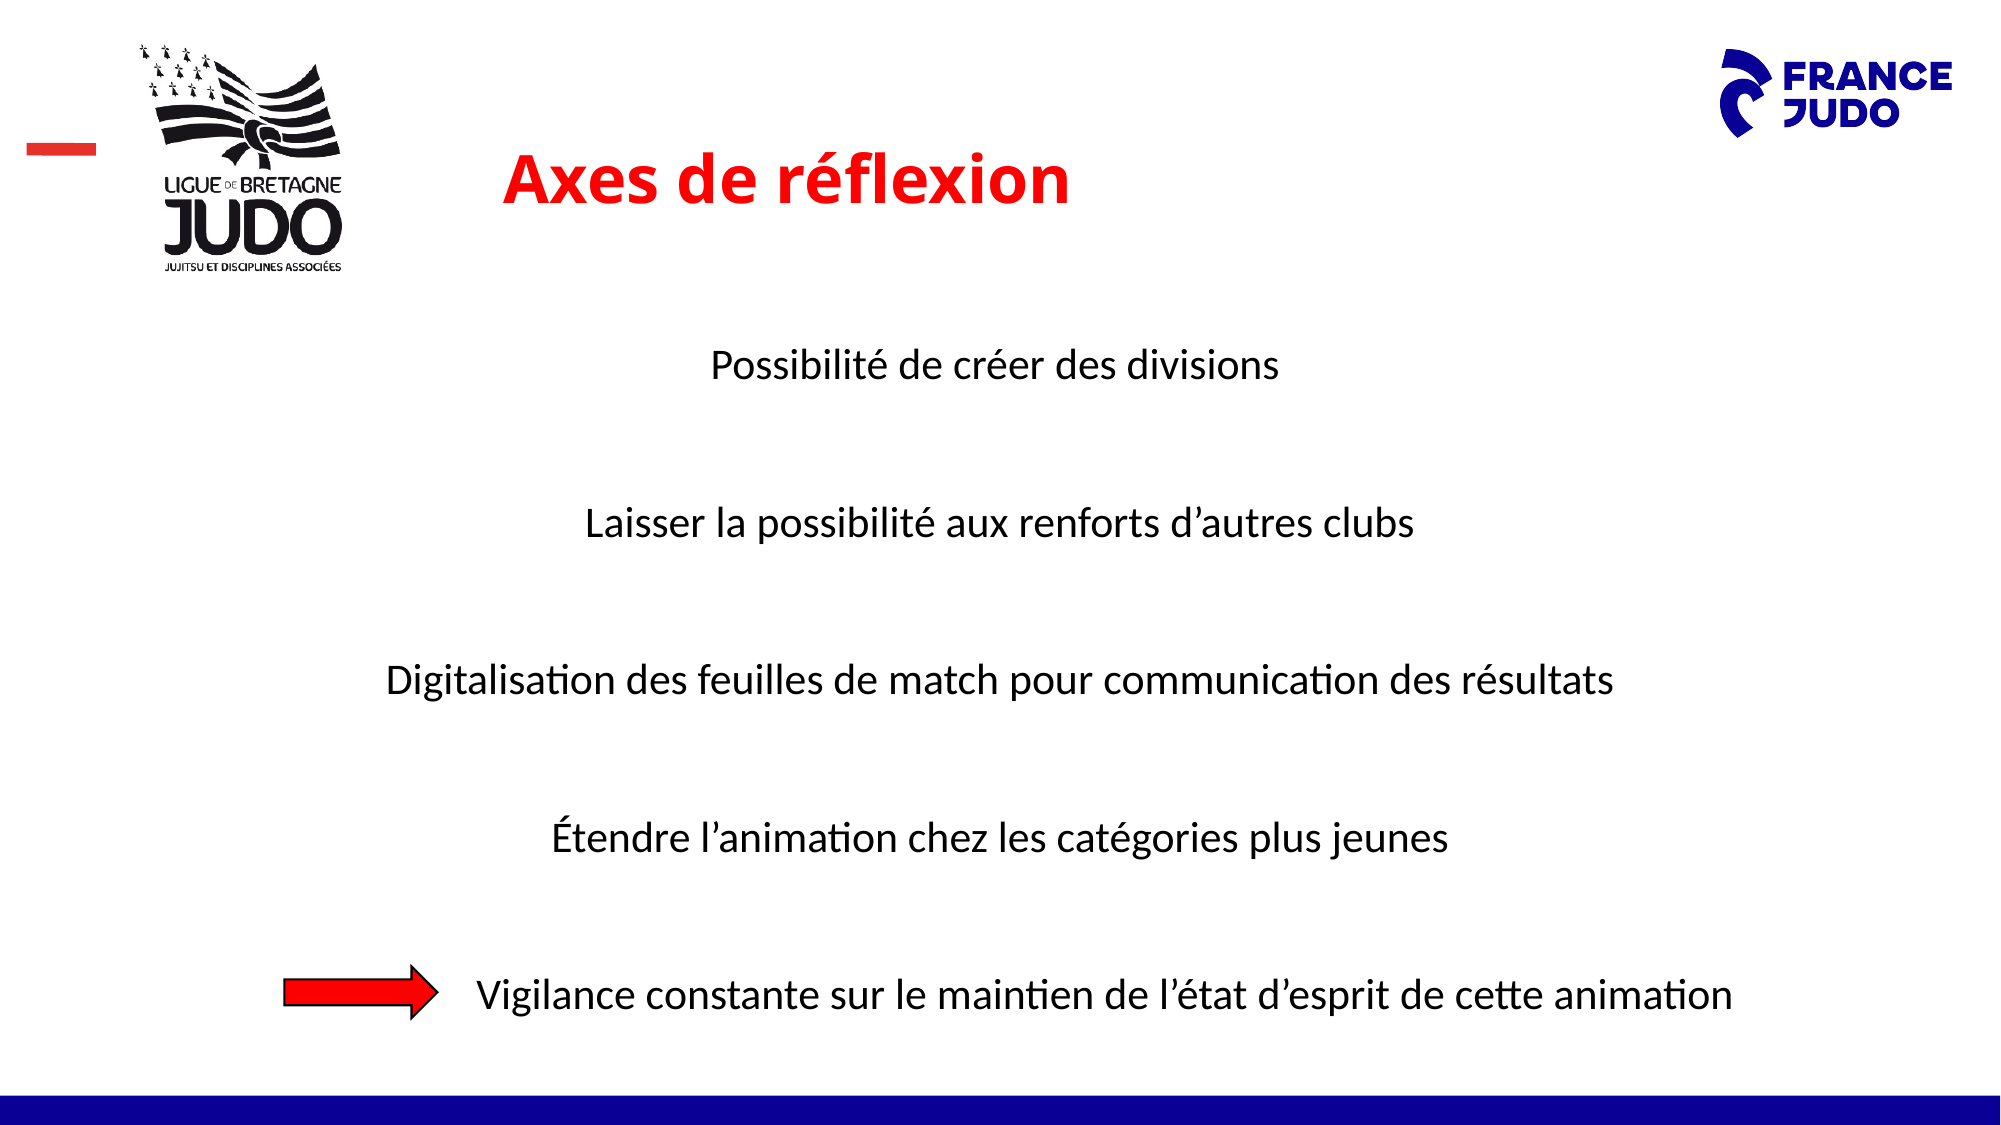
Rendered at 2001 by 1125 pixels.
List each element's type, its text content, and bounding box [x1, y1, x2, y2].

text_box Possibilité de créer des divisions Laisser la possibilité aux renforts d’autres clubs Digitalisation des feuilles de match pour communication des résultats Étendre l’animation chez les catégories plus jeunes Vigilance constante sur le maintien de l’état d’esprit de cette animation [53, 301, 1947, 1027]
text_box [283, 963, 439, 1021]
text_box Axes de réflexion [488, 129, 1655, 225]
picture [1691, 20, 1980, 167]
picture [96, 13, 385, 302]
